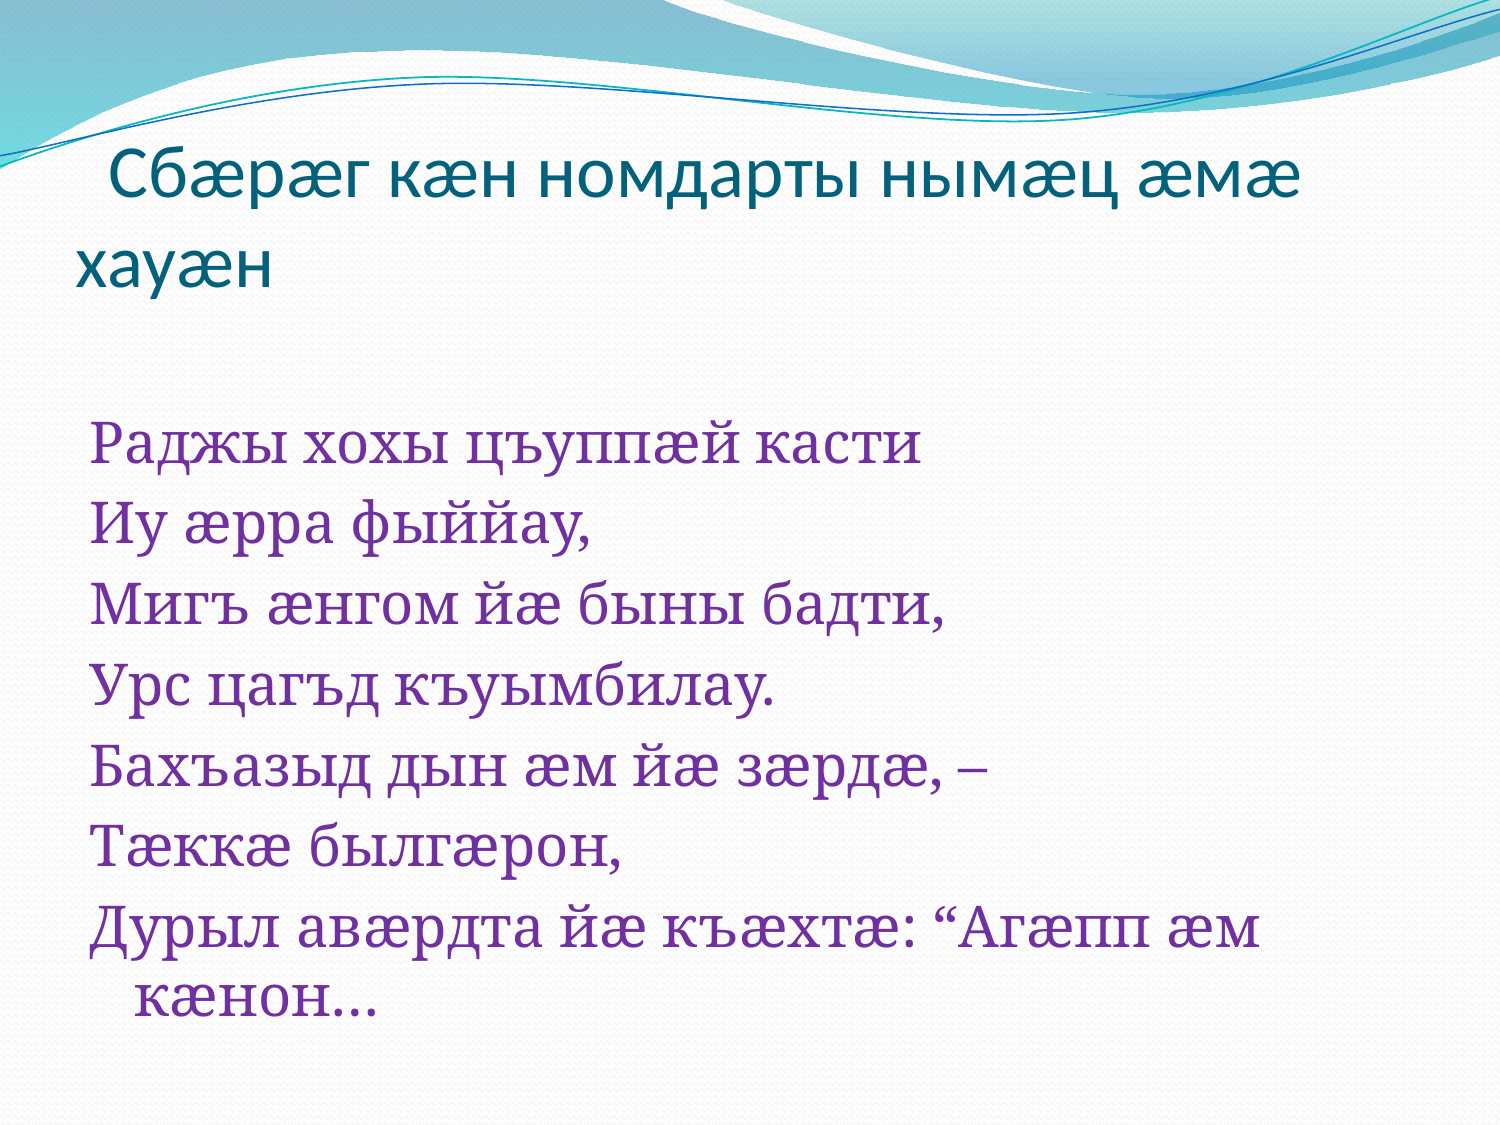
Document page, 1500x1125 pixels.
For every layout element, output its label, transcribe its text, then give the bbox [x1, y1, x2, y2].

list Раджы хохы цъуппæй касти Иу æрра фыййау, Мигъ æнгом йæ быны бадти, Урс цагъд къуымбилау. Бахъазыд дын æм йæ зæрдæ, – Тæккæ былгæрон, Дурыл авæрдта йæ къæхтæ: “Агæпп æм кæнон… [75, 317, 1425, 1038]
title Сбæрæг кæн номдарты нымæц æмæ хауæн [75, 115, 1425, 303]
